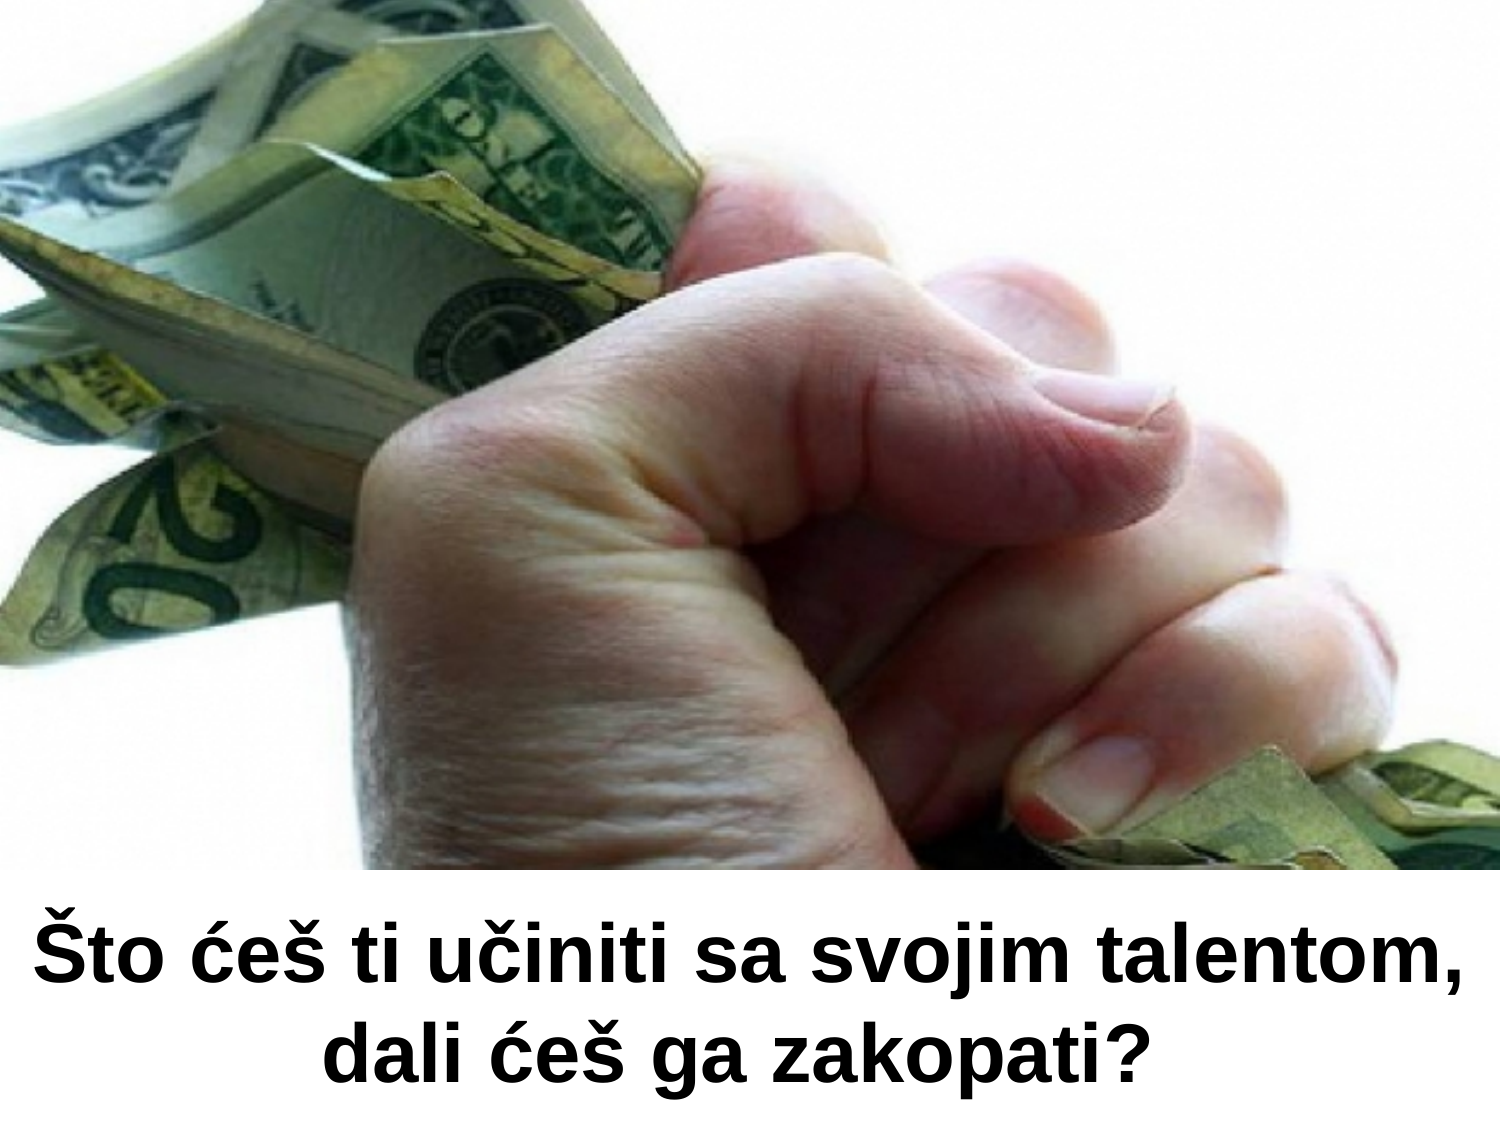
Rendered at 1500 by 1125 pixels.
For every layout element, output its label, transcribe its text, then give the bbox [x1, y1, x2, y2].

text_box Što ćeš ti učiniti sa svojim talentom, dali ćeš ga zakopati? [0, 891, 1500, 1107]
picture [0, 0, 1500, 870]
